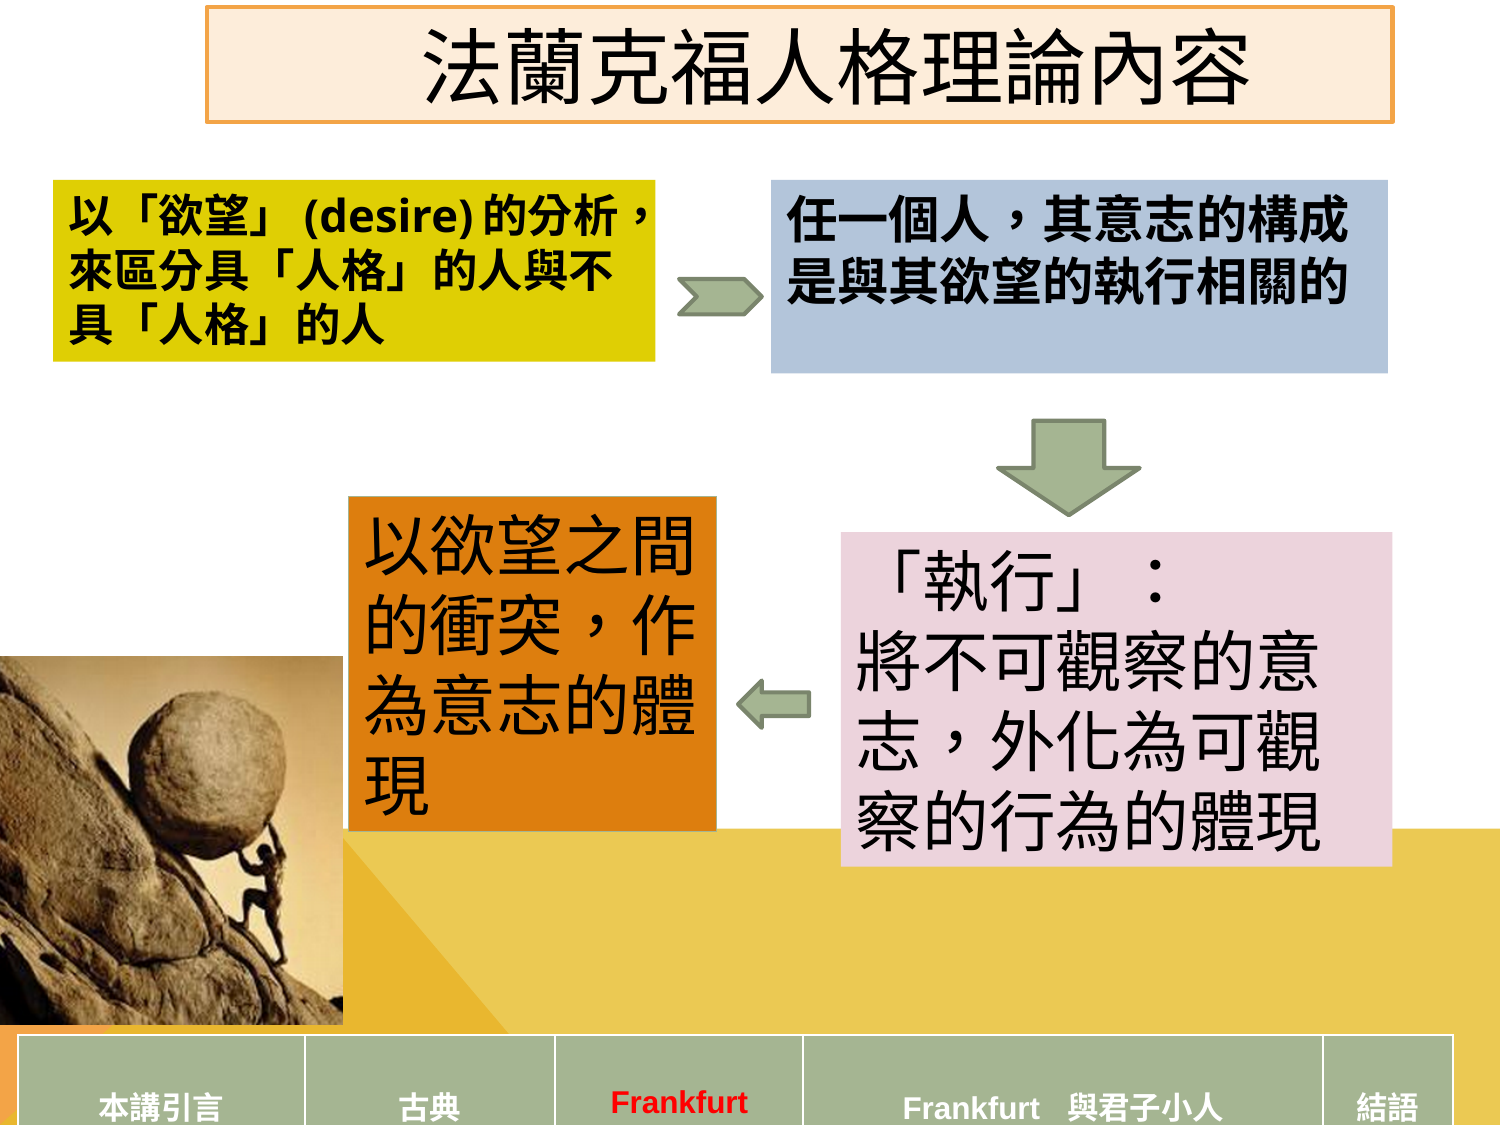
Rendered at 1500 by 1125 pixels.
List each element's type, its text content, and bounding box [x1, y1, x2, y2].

text_box 以欲望之間的衝突，作為意志的體現 [348, 496, 717, 832]
table_header Frankfurt [556, 1036, 802, 1125]
table_header 結語 [0, 1029, 105, 1033]
list 任一個人，其意志的構成是與其欲望的執行相關的 [771, 179, 1388, 374]
list 以「欲望」(desire)的分析，來區分具「人格」的人與不具「人格」的人 [53, 179, 656, 362]
table_header 結語 [1324, 1036, 1452, 1125]
text_box [995, 418, 1142, 517]
table_header 古典 [306, 1036, 554, 1125]
text_box 法蘭克福人格理論內容 [205, 5, 1395, 124]
table_header Frankfurt 與君子小人 [804, 1036, 1322, 1125]
text_box 「執行」： 將不可觀察的意志，外化為可觀察的行為的體現 [840, 532, 1393, 867]
picture [0, 656, 343, 1025]
text_box [677, 276, 764, 317]
table_header 本講引言 [19, 1036, 304, 1125]
text_box [736, 678, 812, 730]
